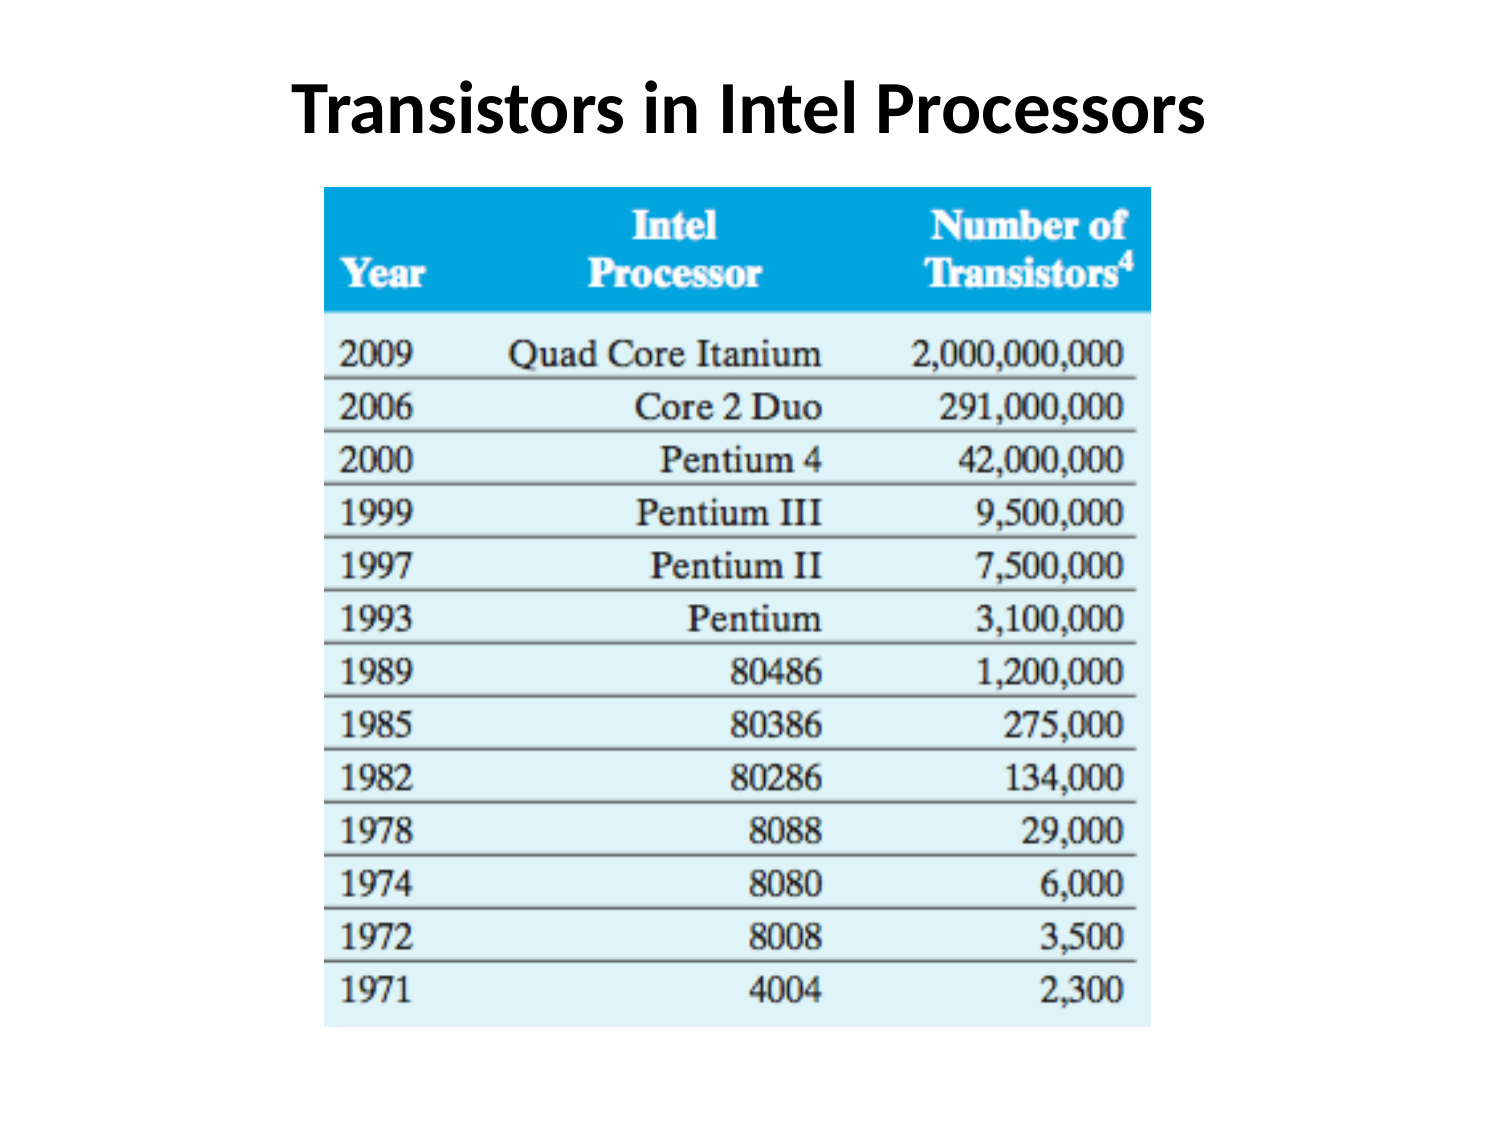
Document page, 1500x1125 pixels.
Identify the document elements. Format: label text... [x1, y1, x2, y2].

picture [632, 208, 718, 242]
picture [324, 311, 1151, 1027]
picture [339, 255, 373, 287]
picture [368, 266, 427, 289]
picture [931, 208, 1081, 242]
picture [588, 255, 763, 289]
picture [923, 250, 1134, 289]
title Transistors in Intel Processors [75, 45, 1425, 163]
picture [1089, 207, 1129, 242]
